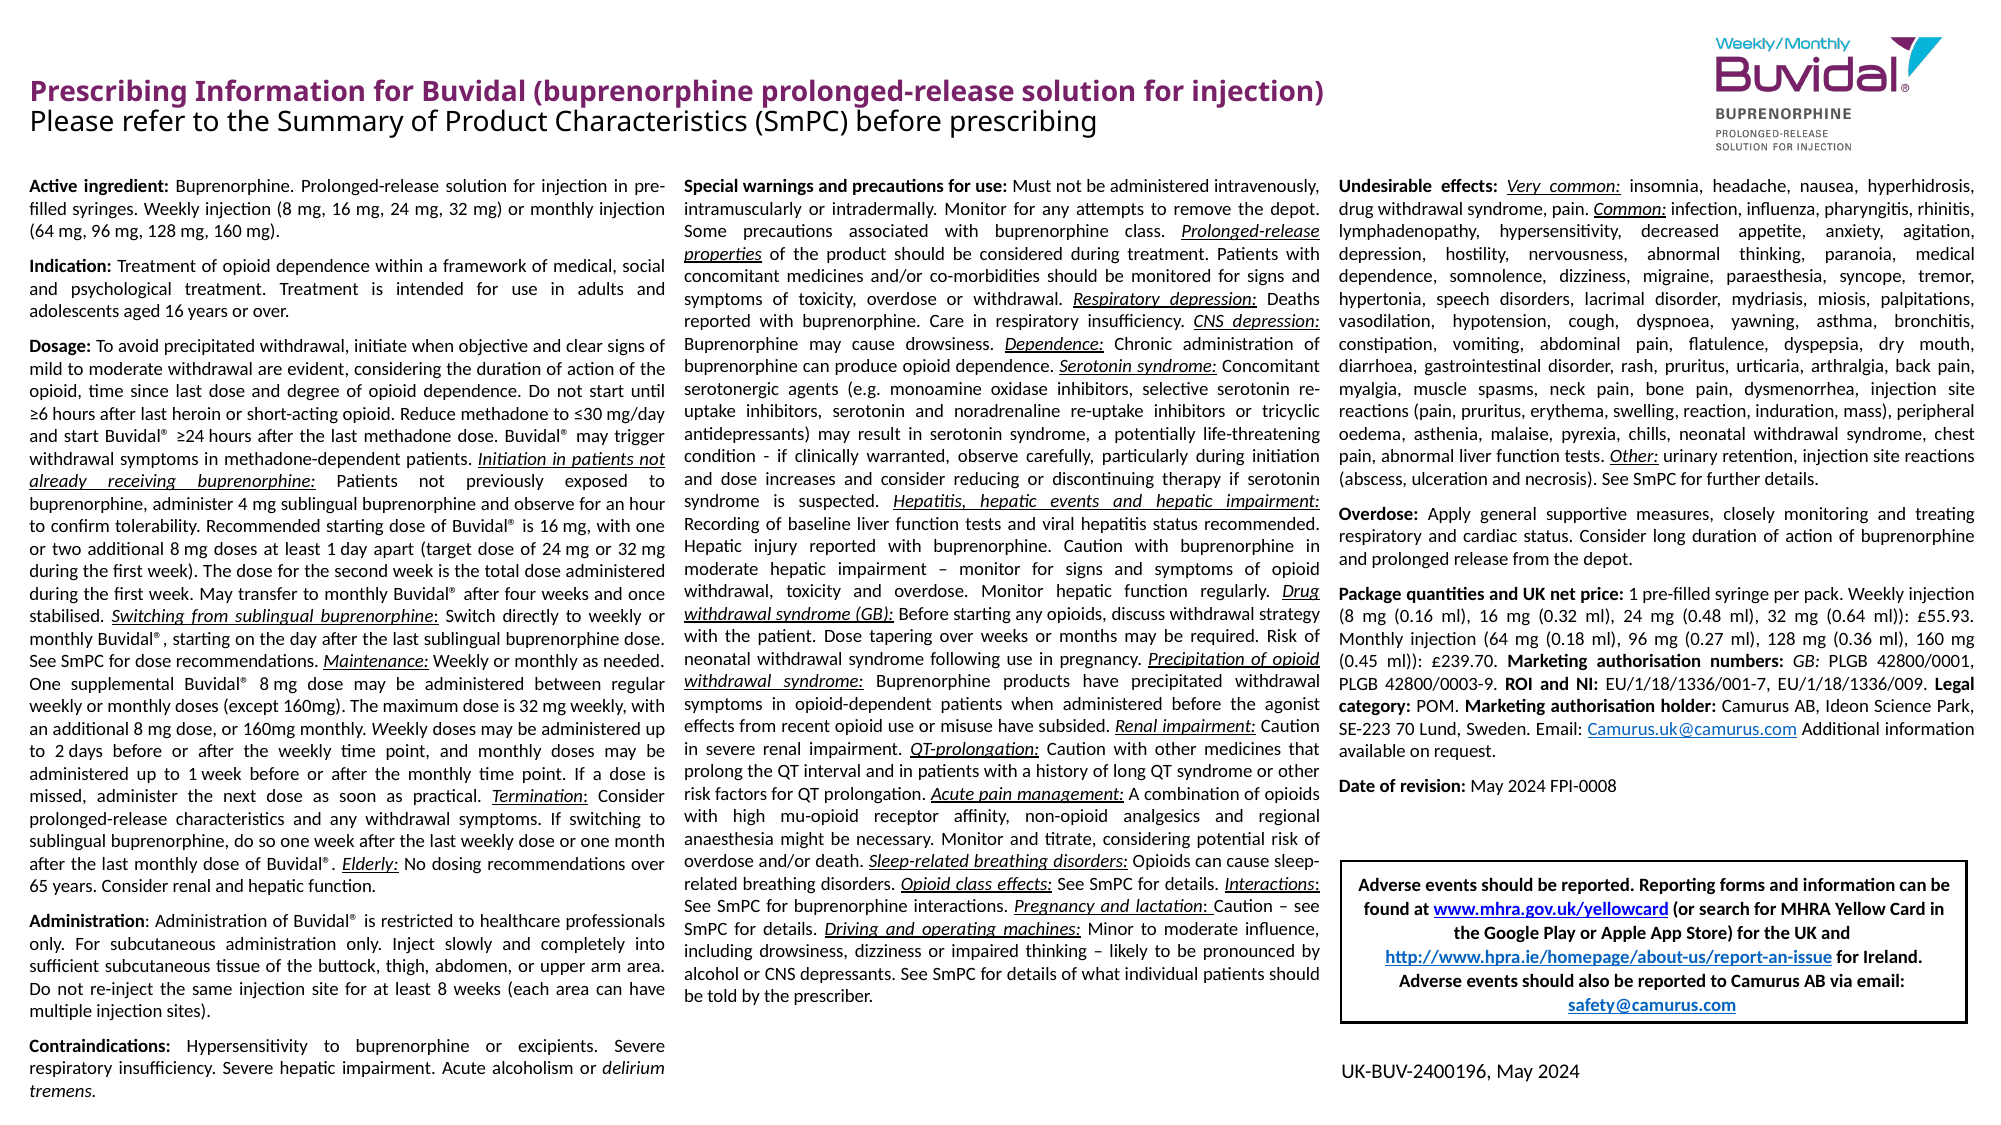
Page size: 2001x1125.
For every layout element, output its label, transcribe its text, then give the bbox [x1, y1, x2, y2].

text_box Adverse events should be reported. Reporting forms and information can be found at www.mhra.gov.uk/yellowcard (or search for MHRA Yellow Card in the Google Play or Apple App Store) for the UK and http://www.hpra.ie/homepage/about-us/report-an-issue for Ireland. Adverse events should also be reported to Camurus AB via email: safety@camurus.com [1342, 863, 1966, 1023]
text_box Undesirable effects: Very common: insomnia, headache, nausea, hyperhidrosis, drug withdrawal syndrome, pain. Common: infection, influenza, pharyngitis, rhinitis, lymphadenopathy, hypersensitivity, decreased appetite, anxiety, agitation, depression, hostility, nervousness, abnormal thinking, paranoia, medical dependence, somnolence, dizziness, migraine, paraesthesia, syncope, tremor, hypertonia, speech disorders, lacrimal disorder, mydriasis, miosis, palpitations, vasodilation, hypotension, cough, dyspnoea, yawning, asthma, bronchitis, constipation, vomiting, abdominal pain, flatulence, dyspepsia, dry mouth, diarrhoea, gastrointestinal disorder, rash, pruritus, urticaria, arthralgia, back pain, myalgia, muscle spasms, neck pain, bone pain, dysmenorrhea, injection site reactions (pain, pruritus, erythema, swelling, reaction, induration, mass), peripheral oedema, asthenia, malaise, pyrexia, chills, neonatal withdrawal syndrome, chest pain, abnormal liver function tests. Other: urinary retention, injection site reactions (abscess, ulceration and necrosis). See SmPC for further details. Overdose: Apply general supportive measures, closely monitoring and treating respiratory and cardiac status. Consider long duration of action of buprenorphine and prolonged release from the depot. Package quantities and UK net price: 1 pre-filled syringe per pack. Weekly injection (8 mg (0.16 ml), 16 mg (0.32 ml), 24 mg (0.48 ml), 32 mg (0.64 ml)): £55.93. Monthly injection (64 mg (0.18 ml), 96 mg (0.27 ml), 128 mg (0.36 ml), 160 mg (0.45 ml)): £239.70. Marketing authorisation numbers: GB: PLGB 42800/0001, PLGB 42800/0003-9. ROI and NI: EU/1/18/1336/001-7, EU/1/18/1336/009. Legal category: POM. Marketing authorisation holder: Camurus AB, Ideon Science Park, SE-223 70 Lund, Sweden. Email: Camurus.uk@camurus.com Additional information available on request. Date of revision: May 2024 FPI-0008 [1324, 166, 1990, 804]
text_box Special warnings and precautions for use: Must not be administered intravenously, intramuscularly or intradermally. Monitor for any attempts to remove the depot. Some precautions associated with buprenorphine class. Prolonged-release properties of the product should be considered during treatment. Patients with concomitant medicines and/or co-morbidities should be monitored for signs and symptoms of toxicity, overdose or withdrawal. Respiratory depression: Deaths reported with buprenorphine. Care in respiratory insufficiency. CNS depression: Buprenorphine may cause drowsiness. Dependence: Chronic administration of buprenorphine can produce opioid dependence. Serotonin syndrome: Concomitant serotonergic agents (e.g. monoamine oxidase inhibitors, selective serotonin re-uptake inhibitors, serotonin and noradrenaline re-uptake inhibitors or tricyclic antidepressants) may result in serotonin syndrome, a potentially life-threatening condition - if clinically warranted, observe carefully, particularly during initiation and dose increases and consider reducing or discontinuing therapy if serotonin syndrome is suspected. Hepatitis, hepatic events and hepatic impairment: Recording of baseline liver function tests and viral hepatitis status recommended. Hepatic injury reported with buprenorphine. Caution with buprenorphine in moderate hepatic impairment – monitor for signs and symptoms of opioid withdrawal, toxicity and overdose. Monitor hepatic function regularly. Drug withdrawal syndrome (GB): Before starting any opioids, discuss withdrawal strategy with the patient. Dose tapering over weeks or months may be required. Risk of neonatal withdrawal syndrome following use in pregnancy. Precipitation of opioid withdrawal syndrome: Buprenorphine products have precipitated withdrawal symptoms in opioid-dependent patients when administered before the agonist effects from recent opioid use or misuse have subsided. Renal impairment: Caution in severe renal impairment. QT-prolongation: Caution with other medicines that prolong the QT interval and in patients with a history of long QT syndrome or other risk factors for QT prolongation. Acute pain management: A combination of opioids with high mu-opioid receptor affinity, non-opioid analgesics and regional anaesthesia might be necessary. Monitor and titrate, considering potential risk of overdose and/or death. Sleep-related breathing disorders: Opioids can cause sleep-related breathing disorders. Opioid class effects: See SmPC for details. Interactions: See SmPC for buprenorphine interactions. Pregnancy and lactation: Caution – see SmPC for details. Driving and operating machines: Minor to moderate influence, including drowsiness, dizziness or impaired thinking – likely to be pronounced by alcohol or CNS depressants. See SmPC for details of what individual patients should be told by the prescriber. [669, 166, 1335, 1014]
text_box [1340, 860, 1968, 1024]
text_box UK-BUV-2400196, May 2024 [1326, 1050, 1781, 1091]
title Prescribing Information for Buvidal (buprenorphine prolonged-release solution for injection) Please refer to the Summary of Product Characteristics (SmPC) before prescribing [14, 39, 1685, 146]
text_box Active ingredient: Buprenorphine. Prolonged-release solution for injection in pre-filled syringes. Weekly injection (8 mg, 16 mg, 24 mg, 32 mg) or monthly injection (64 mg, 96 mg, 128 mg, 160 mg). Indication: Treatment of opioid dependence within a framework of medical, social and psychological treatment. Treatment is intended for use in adults and adolescents aged 16 years or over. Dosage: To avoid precipitated withdrawal, initiate when objective and clear signs of mild to moderate withdrawal are evident, considering the duration of action of the opioid, time since last dose and degree of opioid dependence. Do not start until ≥6 hours after last heroin or short-acting opioid. Reduce methadone to ≤30 mg/day and start Buvidal® ≥24 hours after the last methadone dose. Buvidal® may trigger withdrawal symptoms in methadone-dependent patients. Initiation in patients not already receiving buprenorphine: Patients not previously exposed to buprenorphine, administer 4 mg sublingual buprenorphine and observe for an hour to confirm tolerability. Recommended starting dose of Buvidal® is 16 mg, with one or two additional 8 mg doses at least 1 day apart (target dose of 24 mg or 32 mg during the first week). The dose for the second week is the total dose administered during the first week. May transfer to monthly Buvidal® after four weeks and once stabilised. Switching from sublingual buprenorphine: Switch directly to weekly or monthly Buvidal®, starting on the day after the last sublingual buprenorphine dose. See SmPC for dose recommendations. Maintenance: Weekly or monthly as needed. One supplemental Buvidal® 8 mg dose may be administered between regular weekly or monthly doses (except 160mg). The maximum dose is 32 mg weekly, with an additional 8 mg dose, or 160mg monthly. Weekly doses may be administered up to 2 days before or after the weekly time point, and monthly doses may be administered up to 1 week before or after the monthly time point. If a dose is missed, administer the next dose as soon as practical. Termination: Consider prolonged-release characteristics and any withdrawal symptoms. If switching to sublingual buprenorphine, do so one week after the last weekly dose or one month after the last monthly dose of Buvidal®. Elderly: No dosing recommendations over 65 years. Consider renal and hepatic function. Administration: Administration of Buvidal® is restricted to healthcare professionals only. For subcutaneous administration only. Inject slowly and completely into sufficient subcutaneous tissue of the buttock, thigh, abdomen, or upper arm area. Do not re-inject the same injection site for at least 8 weeks (each area can have multiple injection sites). Contraindications: Hypersensitivity to buprenorphine or excipients. Severe respiratory insufficiency. Severe hepatic impairment. Acute alcoholism or delirium tremens. [14, 166, 680, 1109]
picture [1685, 3, 1952, 176]
